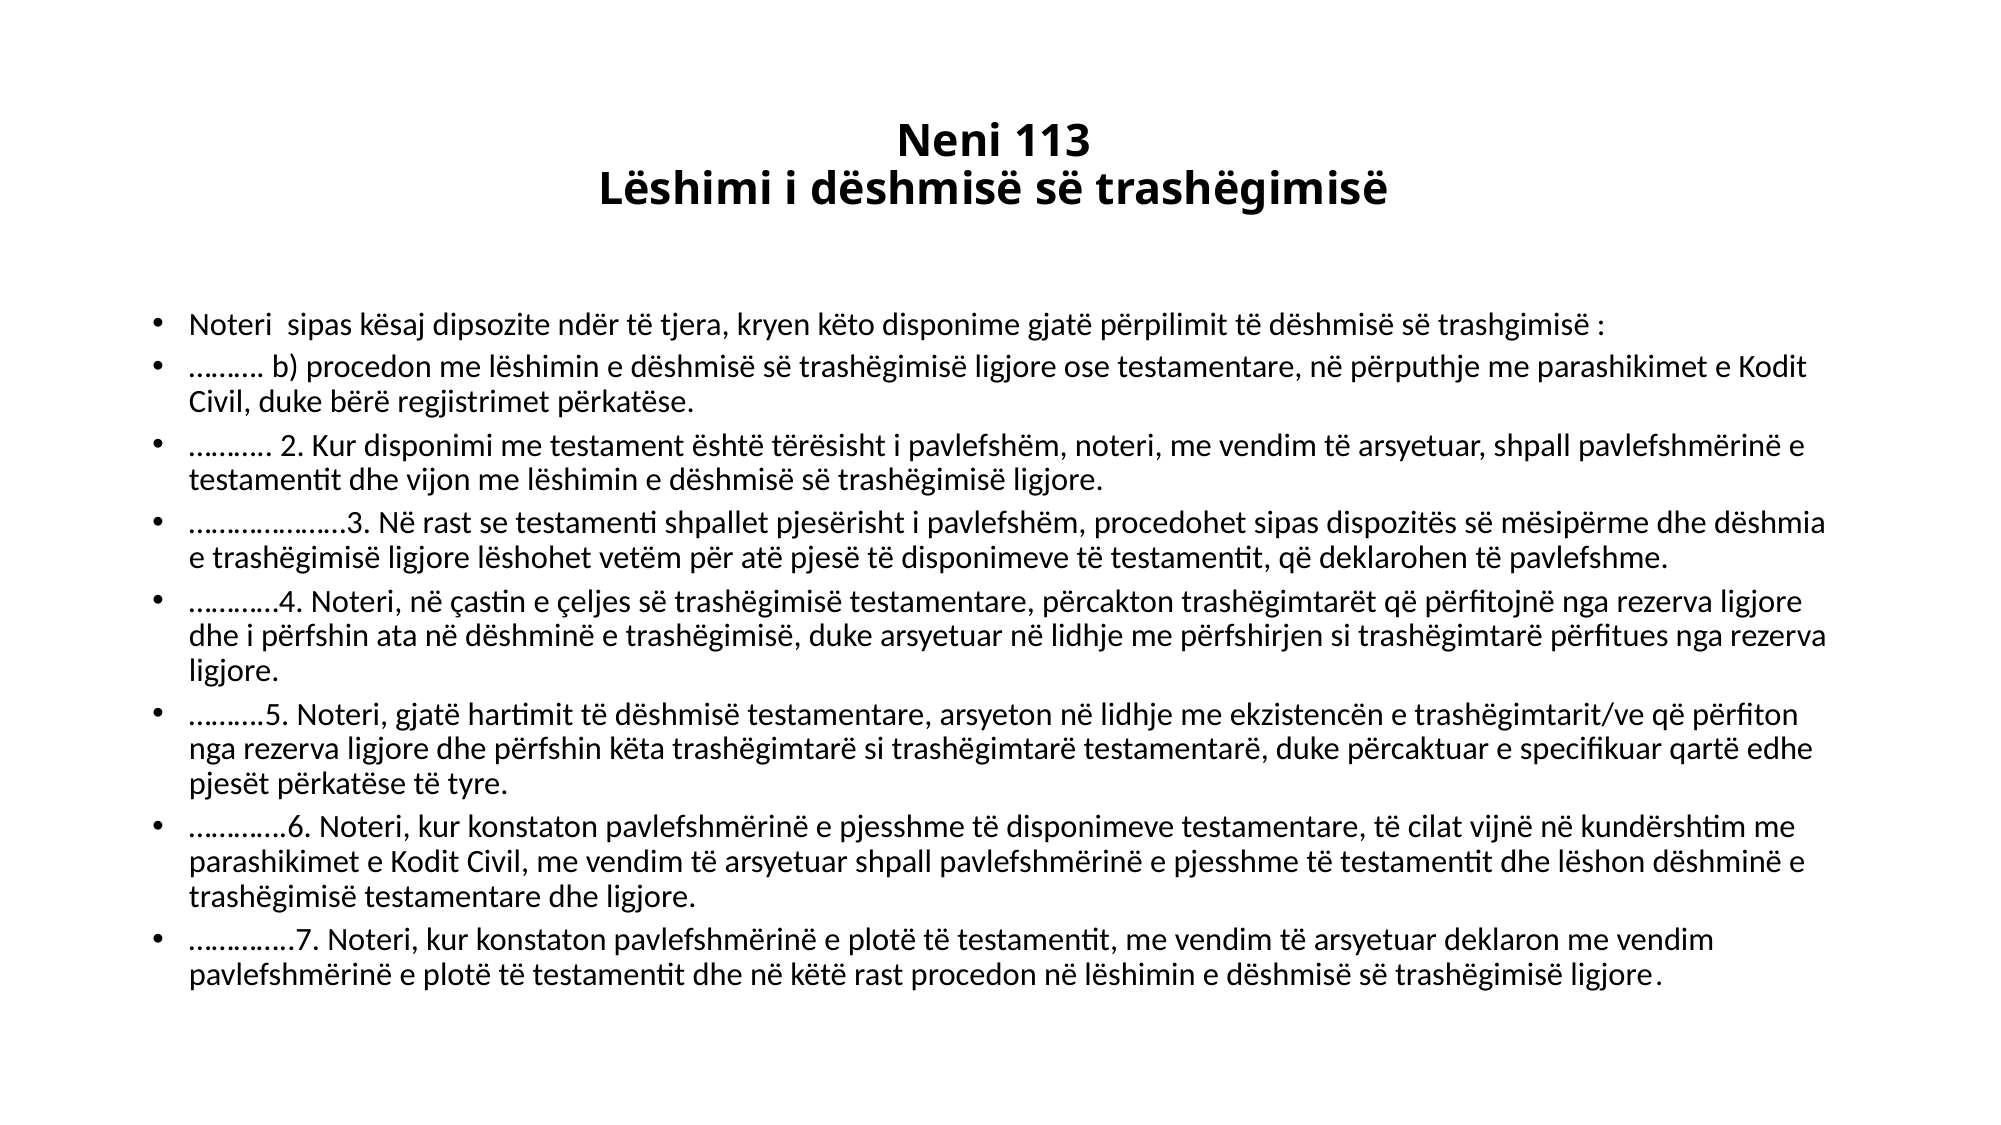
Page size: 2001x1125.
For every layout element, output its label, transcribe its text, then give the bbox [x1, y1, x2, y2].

list Noteri sipas kësaj dipsozite ndër të tjera, kryen këto disponime gjatë përpilimit të dëshmisë së trashgimisë : ………. b) procedon me lëshimin e dëshmisë së trashëgimisë ligjore ose testamentare, në përputhje me parashikimet e Kodit Civil, duke bërë regjistrimet përkatëse. ……….. 2. Kur disponimi me testament është tërësisht i pavlefshëm, noteri, me vendim të arsyetuar, shpall pavlefshmërinë e testamentit dhe vijon me lëshimin e dëshmisë së trashëgimisë ligjore. …………………3. Në rast se testamenti shpallet pjesërisht i pavlefshëm, procedohet sipas dispozitës së mësipërme dhe dëshmia e trashëgimisë ligjore lëshohet vetëm për atë pjesë të disponimeve të testamentit, që deklarohen të pavlefshme. …………4. Noteri, në çastin e çeljes së trashëgimisë testamentare, përcakton trashëgimtarët që përfitojnë nga rezerva ligjore dhe i përfshin ata në dëshminë e trashëgimisë, duke arsyetuar në lidhje me përfshirjen si trashëgimtarë përfitues nga rezerva ligjore. ……….5. Noteri, gjatë hartimit të dëshmisë testamentare, arsyeton në lidhje me ekzistencën e trashëgimtarit/ve që përfiton nga rezerva ligjore dhe përfshin këta trashëgimtarë si trashëgimtarë testamentarë, duke përcaktuar e specifikuar qartë edhe pjesët përkatëse të tyre. ………….6. Noteri, kur konstaton pavlefshmërinë e pjesshme të disponimeve testamentare, të cilat vijnë në kundërshtim me parashikimet e Kodit Civil, me vendim të arsyetuar shpall pavlefshmërinë e pjesshme të testamentit dhe lëshon dëshminë e trashëgimisë testamentare dhe ligjore. …………..7. Noteri, kur konstaton pavlefshmërinë e plotë të testamentit, me vendim të arsyetuar deklaron me vendim pavlefshmërinë e plotë të testamentit dhe në këtë rast procedon në lëshimin e dëshmisë së trashëgimisë ligjore. [137, 299, 1863, 1014]
title Neni 113 Lëshimi i dëshmisë së trashëgimisë [137, 59, 1863, 278]
